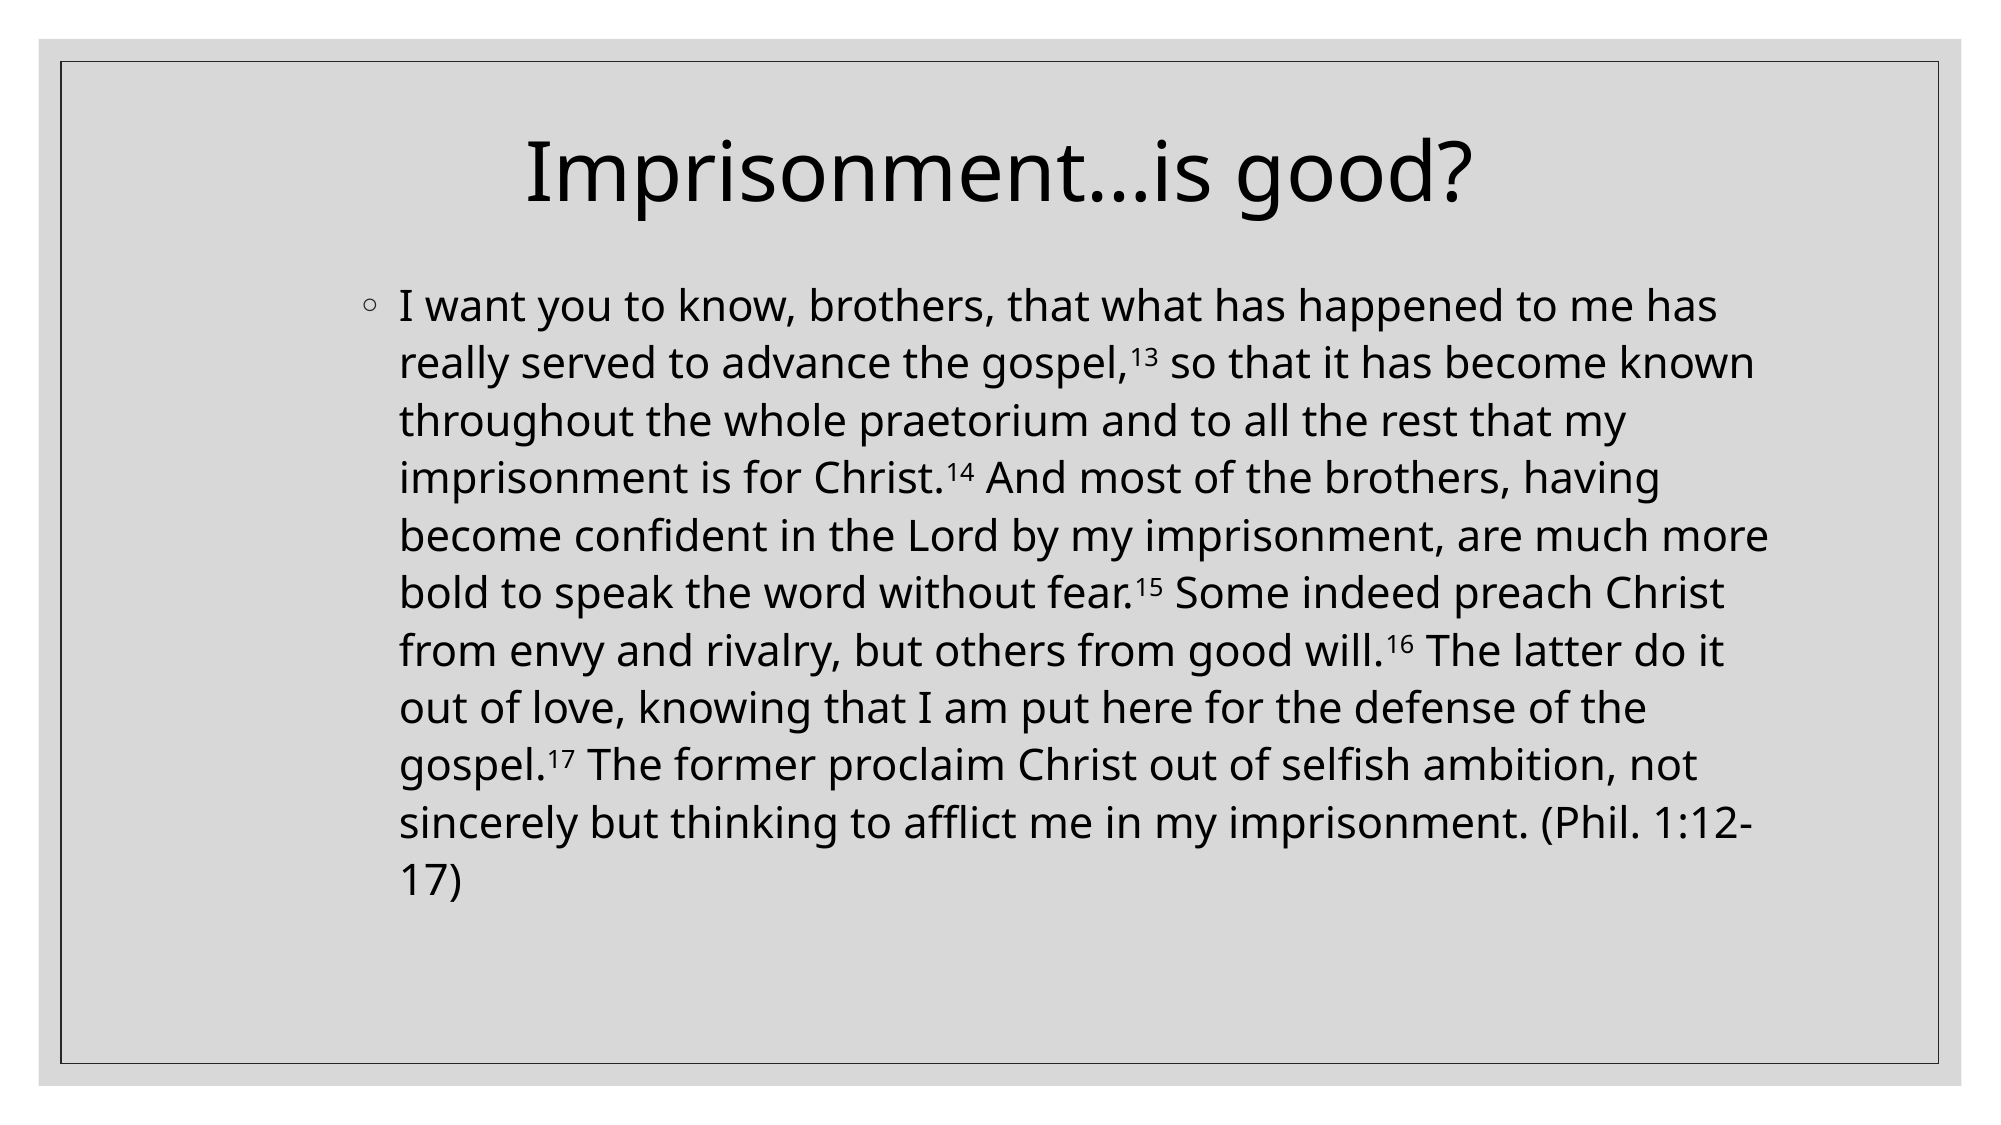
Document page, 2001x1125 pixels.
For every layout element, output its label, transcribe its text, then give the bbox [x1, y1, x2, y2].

title Imprisonment…is good? [174, 61, 1826, 288]
list I want you to know, brothers, that what has happened to me has really served to advance the gospel,13 so that it has become known throughout the whole praetorium and to all the rest that my imprisonment is for Christ.14 And most of the brothers, having become confident in the Lord by my imprisonment, are much more bold to speak the word without fear.15 Some indeed preach Christ from envy and rivalry, but others from good will.16 The latter do it out of love, knowing that I am put here for the defense of the gospel.17 The former proclaim Christ out of selfish ambition, not sincerely but thinking to afflict me in my imprisonment. (Phil. 1:12-17) [349, 264, 1813, 886]
